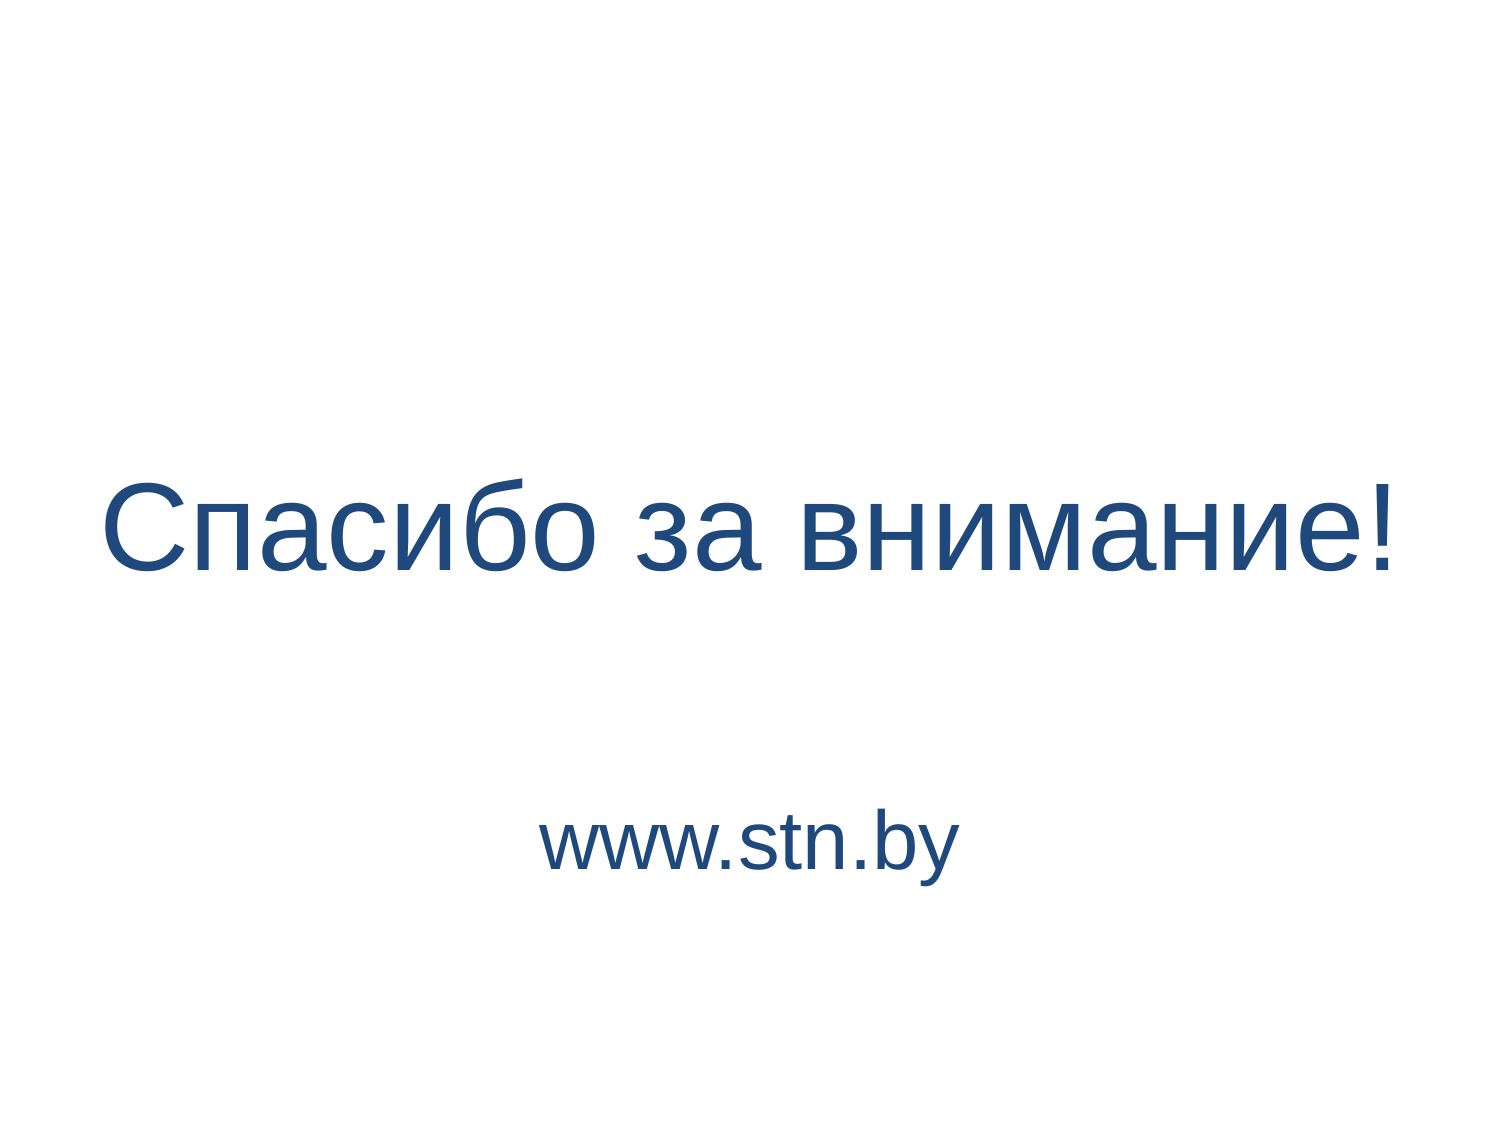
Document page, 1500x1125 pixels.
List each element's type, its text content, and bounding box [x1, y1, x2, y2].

list Спасибо за внимание! www.stn.by [75, 262, 1425, 1005]
